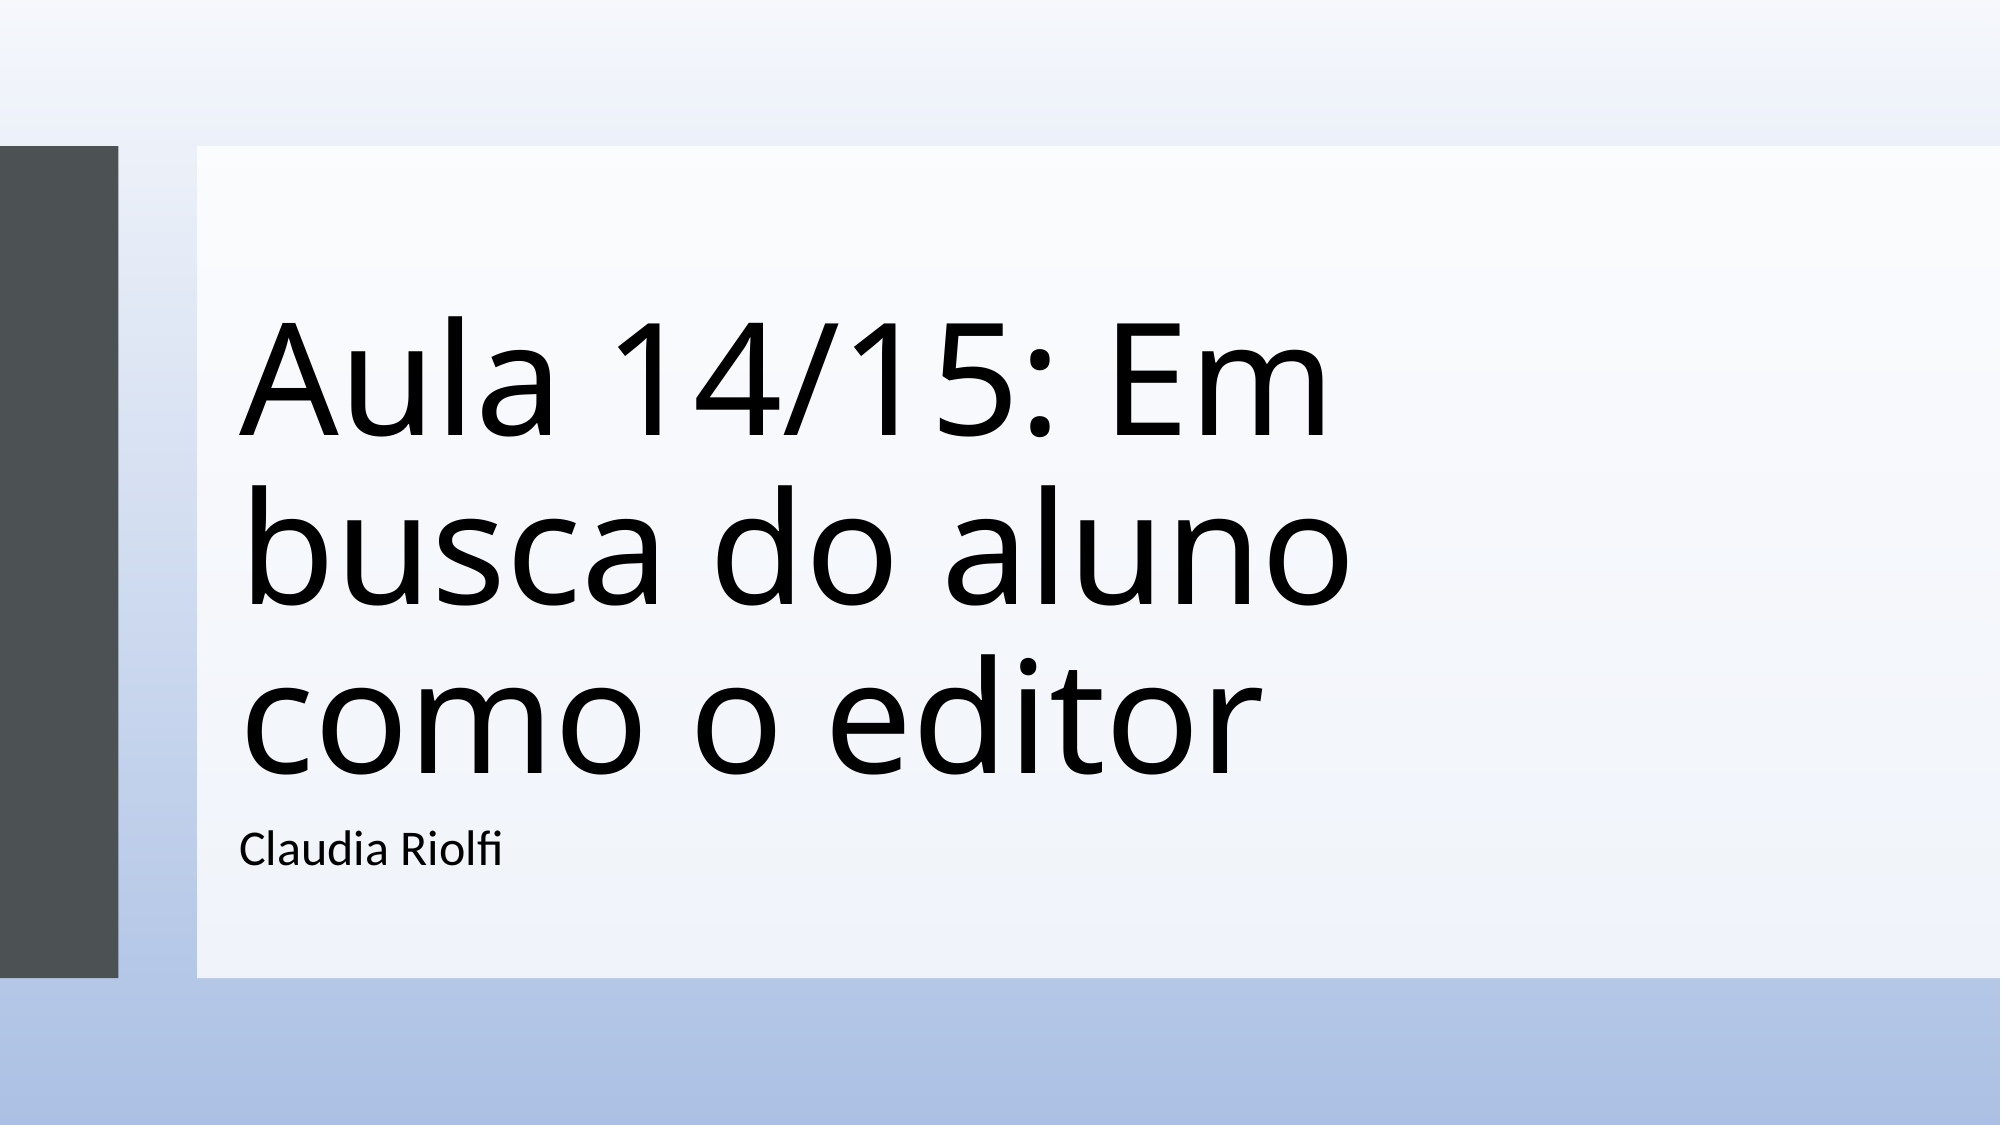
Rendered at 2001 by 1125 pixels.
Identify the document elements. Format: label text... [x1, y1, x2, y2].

text_box [0, 0, 2000, 1125]
text_box [196, 145, 2000, 979]
text_box [0, 145, 119, 979]
subtitle Claudia Riolfi [224, 814, 1803, 952]
title Aula 14/15: Em busca do aluno como o editor [224, 272, 1803, 814]
